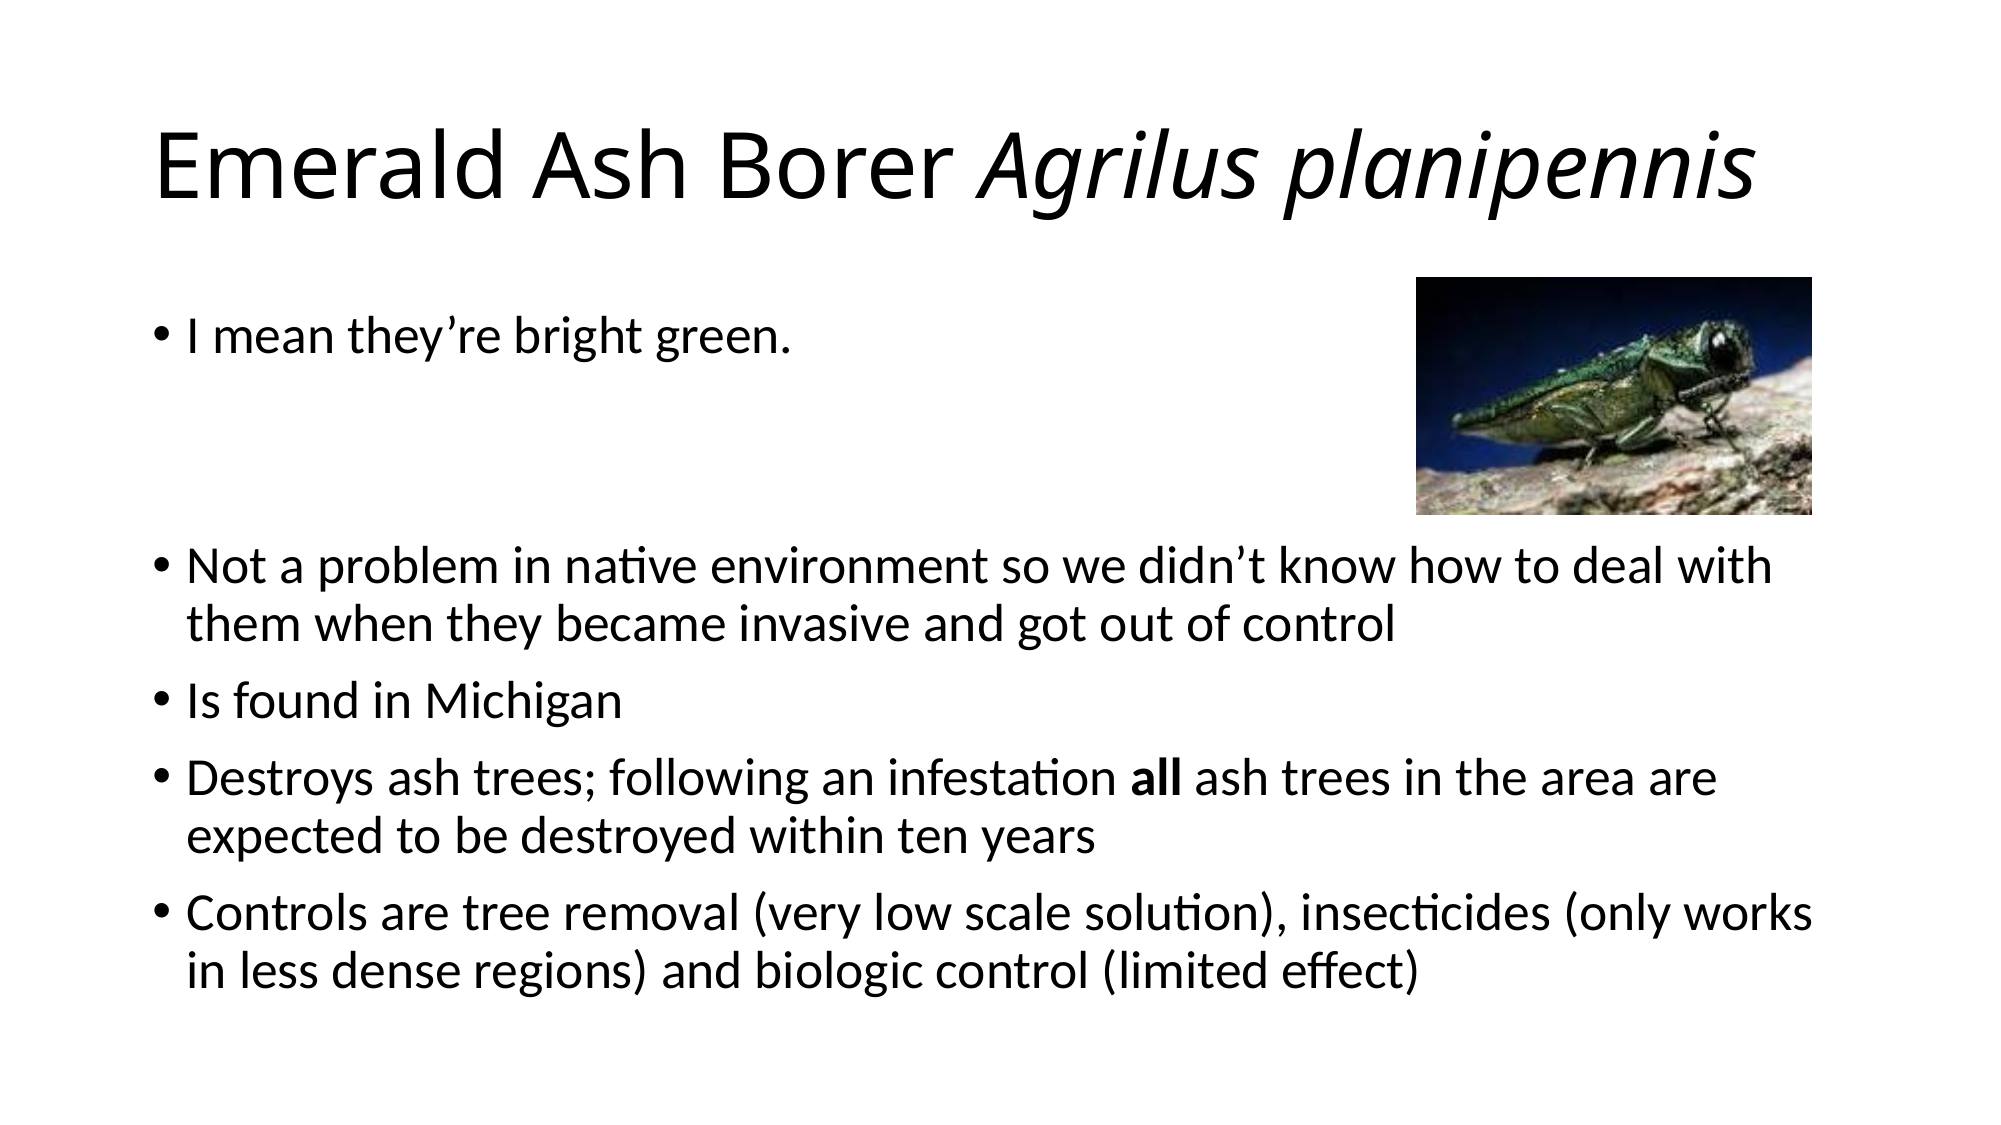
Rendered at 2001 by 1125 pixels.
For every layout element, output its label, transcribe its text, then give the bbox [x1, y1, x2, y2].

title Emerald Ash Borer Agrilus planipennis [137, 59, 1863, 278]
picture [1416, 277, 1812, 515]
list I mean they’re bright green. Not a problem in native environment so we didn’t know how to deal with them when they became invasive and got out of control Is found in Michigan Destroys ash trees; following an infestation all ash trees in the area are expected to be destroyed within ten years Controls are tree removal (very low scale solution), insecticides (only works in less dense regions) and biologic control (limited effect) [137, 299, 1863, 1014]
